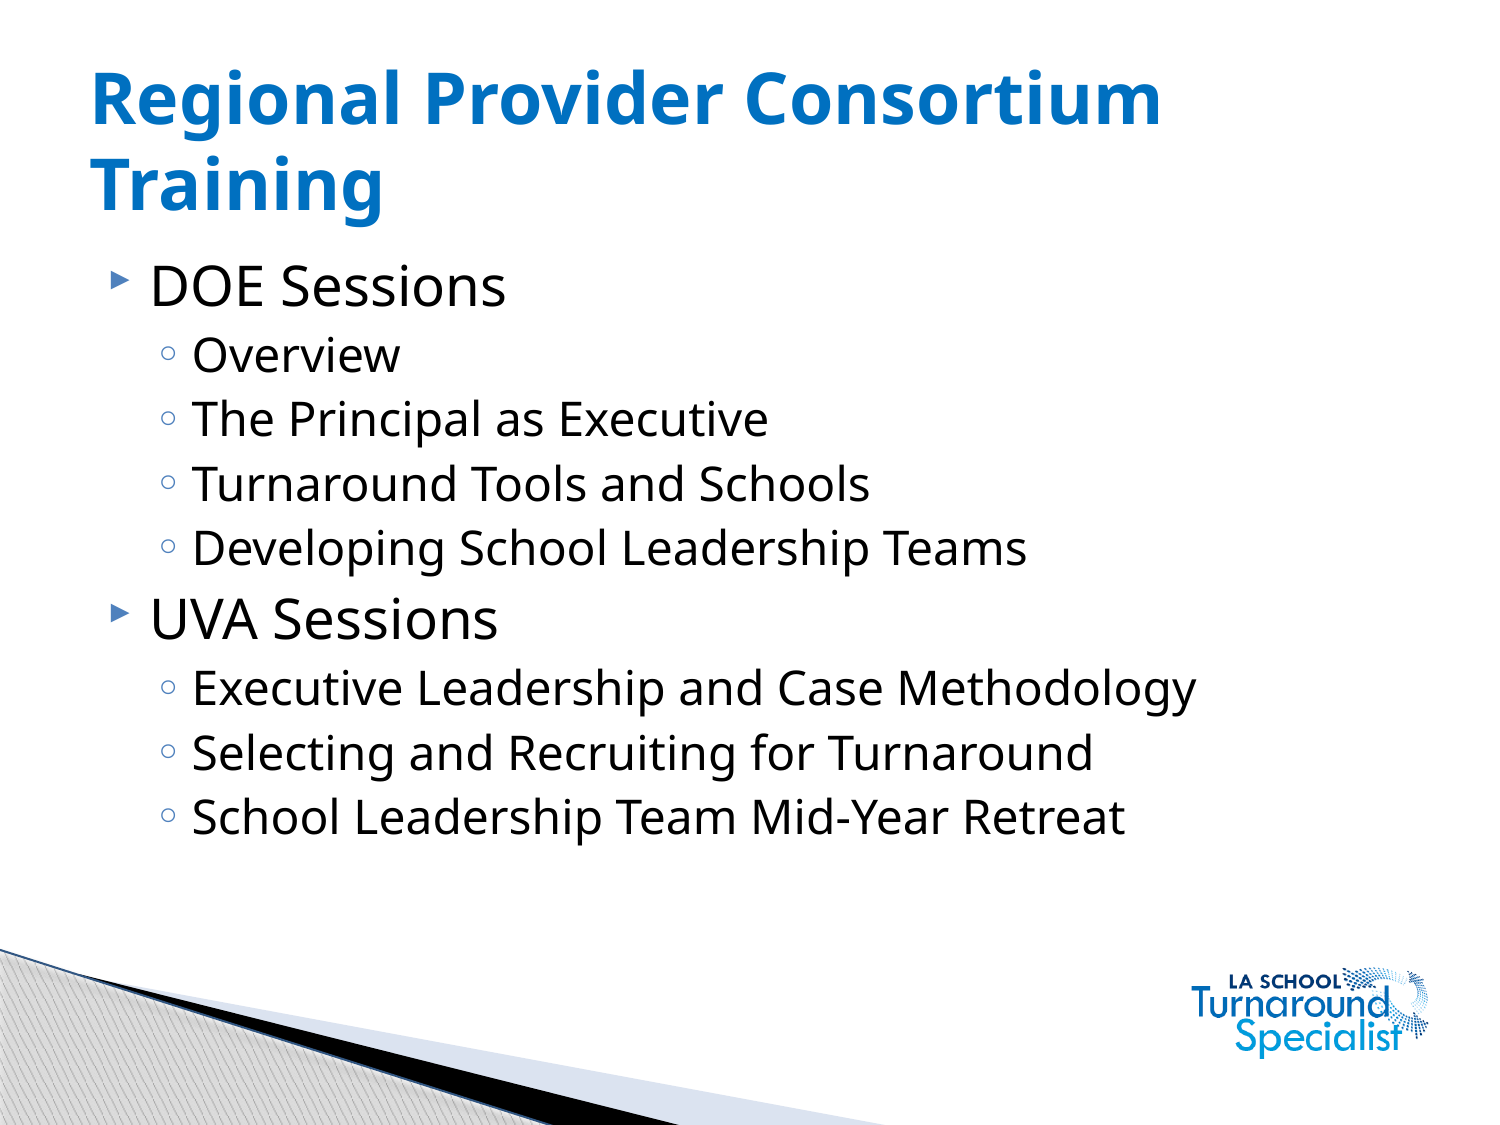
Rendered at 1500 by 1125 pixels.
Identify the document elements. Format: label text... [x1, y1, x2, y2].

picture [1174, 950, 1450, 1083]
title Regional Provider Consortium Training [75, 45, 1425, 233]
list DOE Sessions Overview The Principal as Executive Turnaround Tools and Schools Developing School Leadership Teams UVA Sessions Executive Leadership and Case Methodology Selecting and Recruiting for Turnaround School Leadership Team Mid-Year Retreat [75, 243, 1425, 986]
